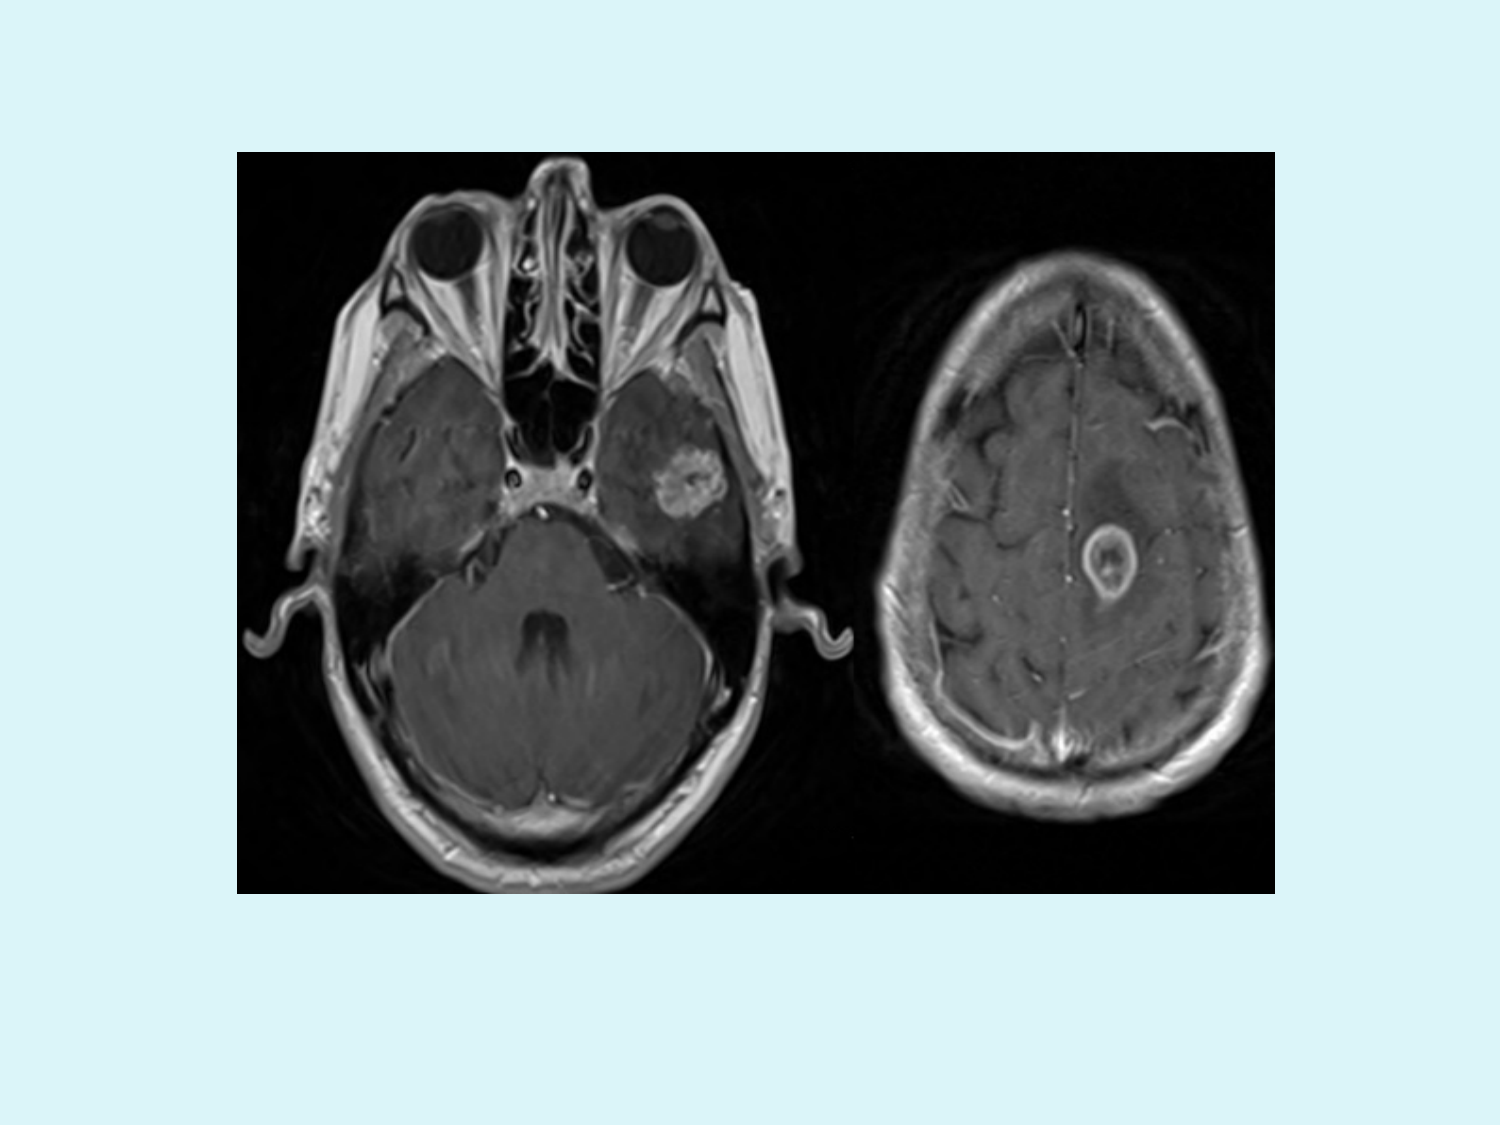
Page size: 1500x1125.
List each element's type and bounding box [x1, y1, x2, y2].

picture [237, 152, 1276, 894]
